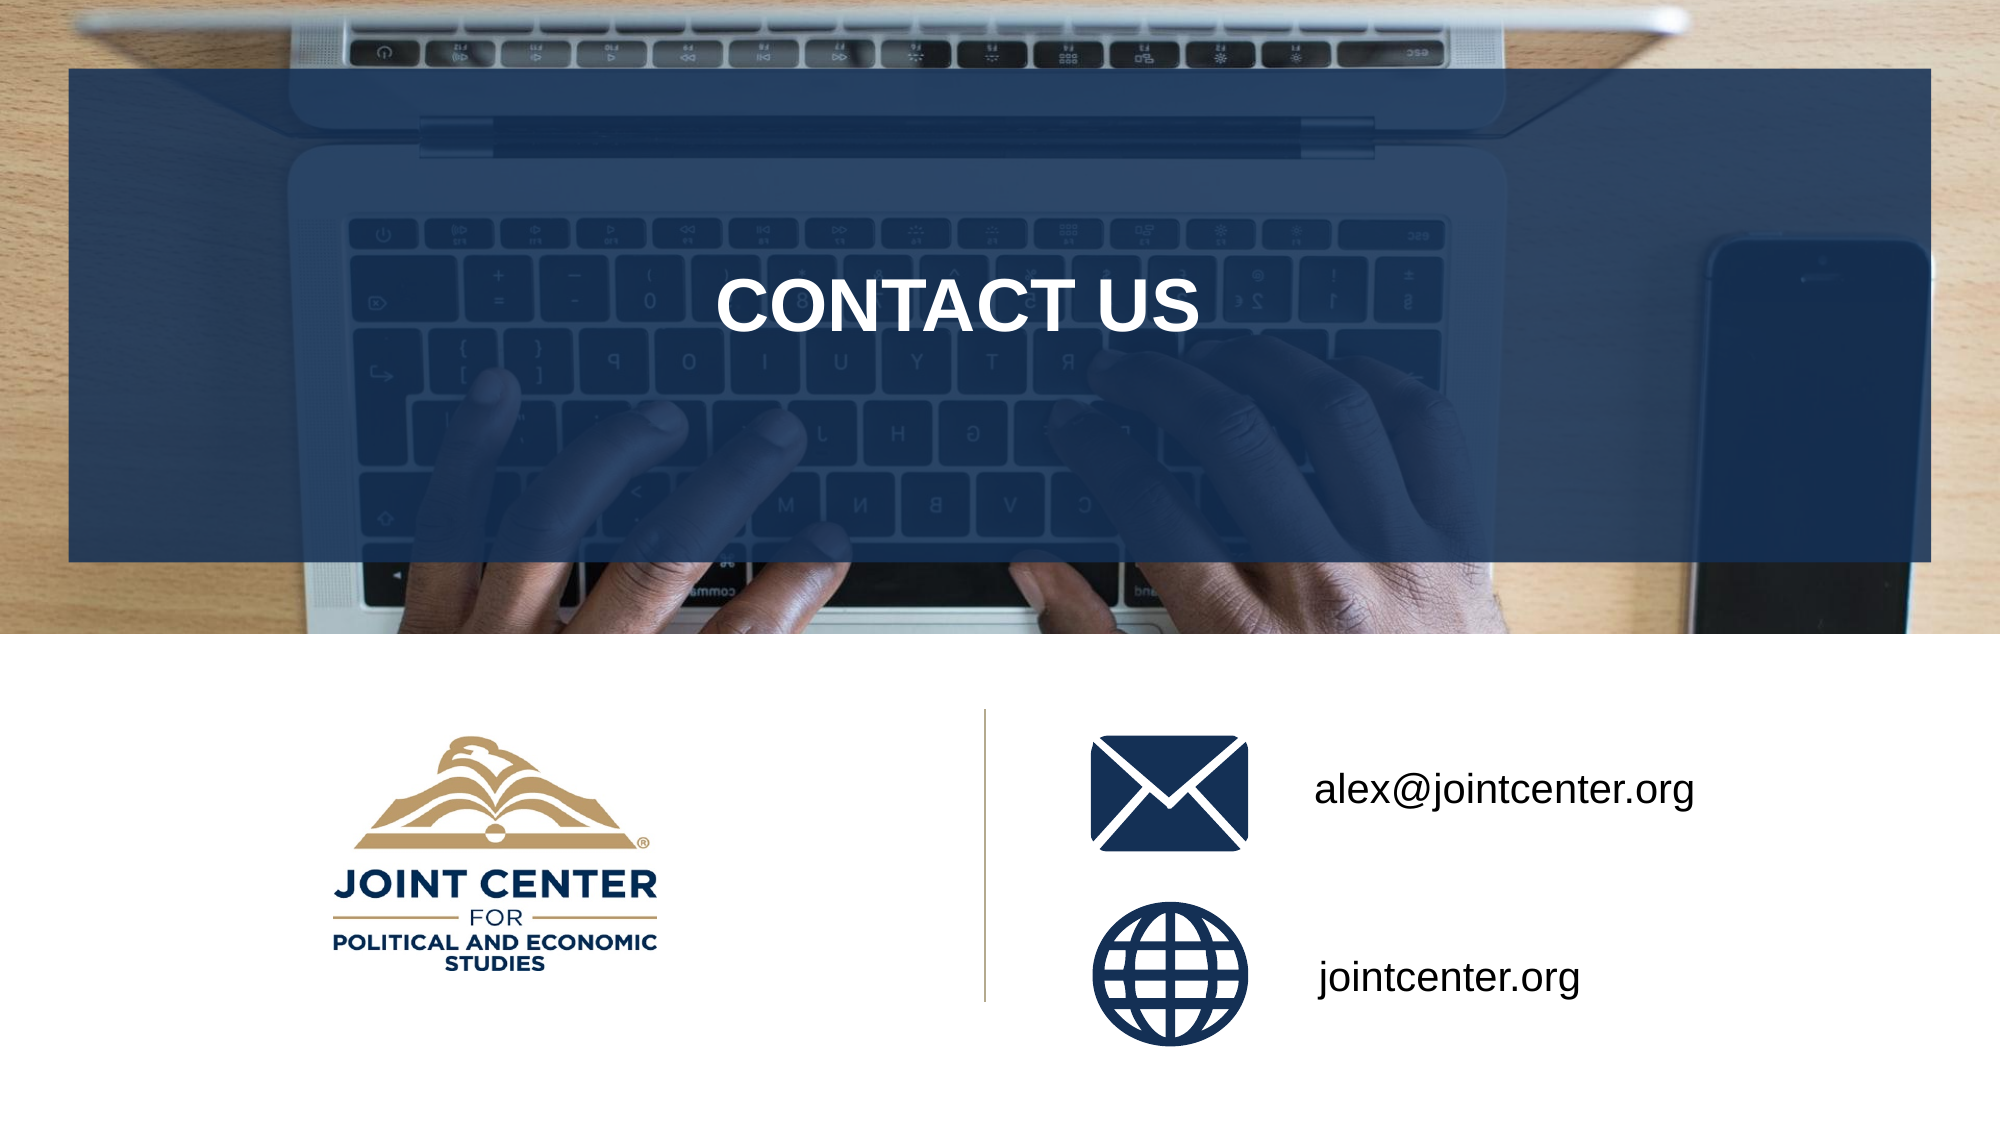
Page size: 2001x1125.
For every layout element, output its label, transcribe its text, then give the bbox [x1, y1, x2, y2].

picture [332, 735, 658, 971]
text_box [1092, 901, 1249, 1047]
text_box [1090, 735, 1249, 852]
picture [0, 0, 2000, 634]
text_box jointcenter.org [1303, 932, 1856, 1008]
text_box alex@jointcenter.org [1299, 753, 1985, 819]
